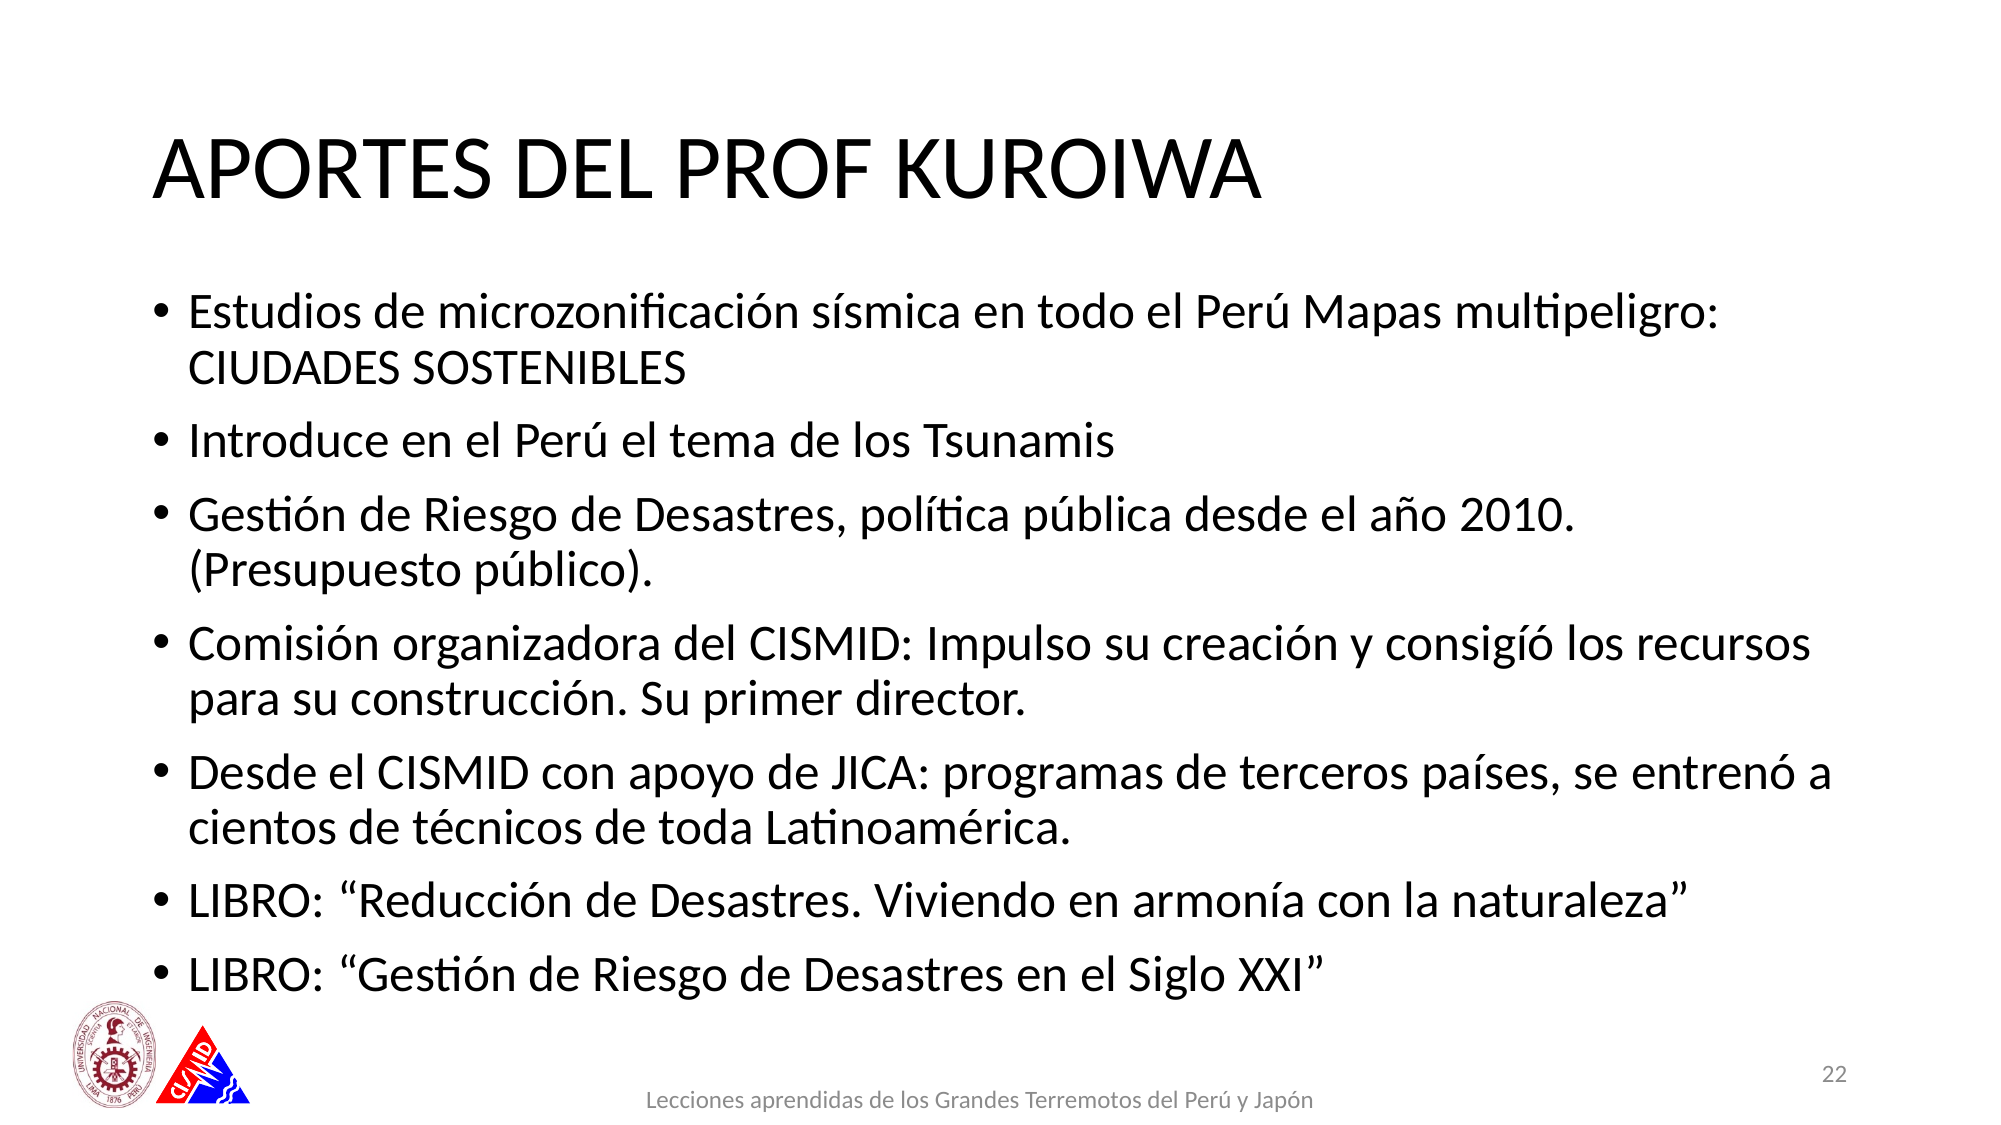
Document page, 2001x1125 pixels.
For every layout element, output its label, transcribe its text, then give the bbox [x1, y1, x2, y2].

list Estudios de microzonificación sísmica en todo el Perú Mapas multipeligro: CIUDADES SOSTENIBLES Introduce en el Perú el tema de los Tsunamis Gestión de Riesgo de Desastres, política pública desde el año 2010. (Presupuesto público). Comisión organizadora del CISMID: Impulso su creación y consigíó los recursos para su construcción. Su primer director. Desde el CISMID con apoyo de JICA: programas de terceros países, se entrenó a cientos de técnicos de toda Latinoamérica. LIBRO: “Reducción de Desastres. Viviendo en armonía con la naturaleza” LIBRO: “Gestión de Riesgo de Desastres en el Siglo XXI” [137, 277, 1863, 1014]
footer Lecciones aprendidas de los Grandes Terremotos del Perú y Japón [623, 1068, 1338, 1125]
picture [72, 1001, 156, 1108]
slide_number 22 [1412, 1042, 1863, 1103]
title APORTES DEL PROF KUROIWA [137, 59, 1863, 277]
